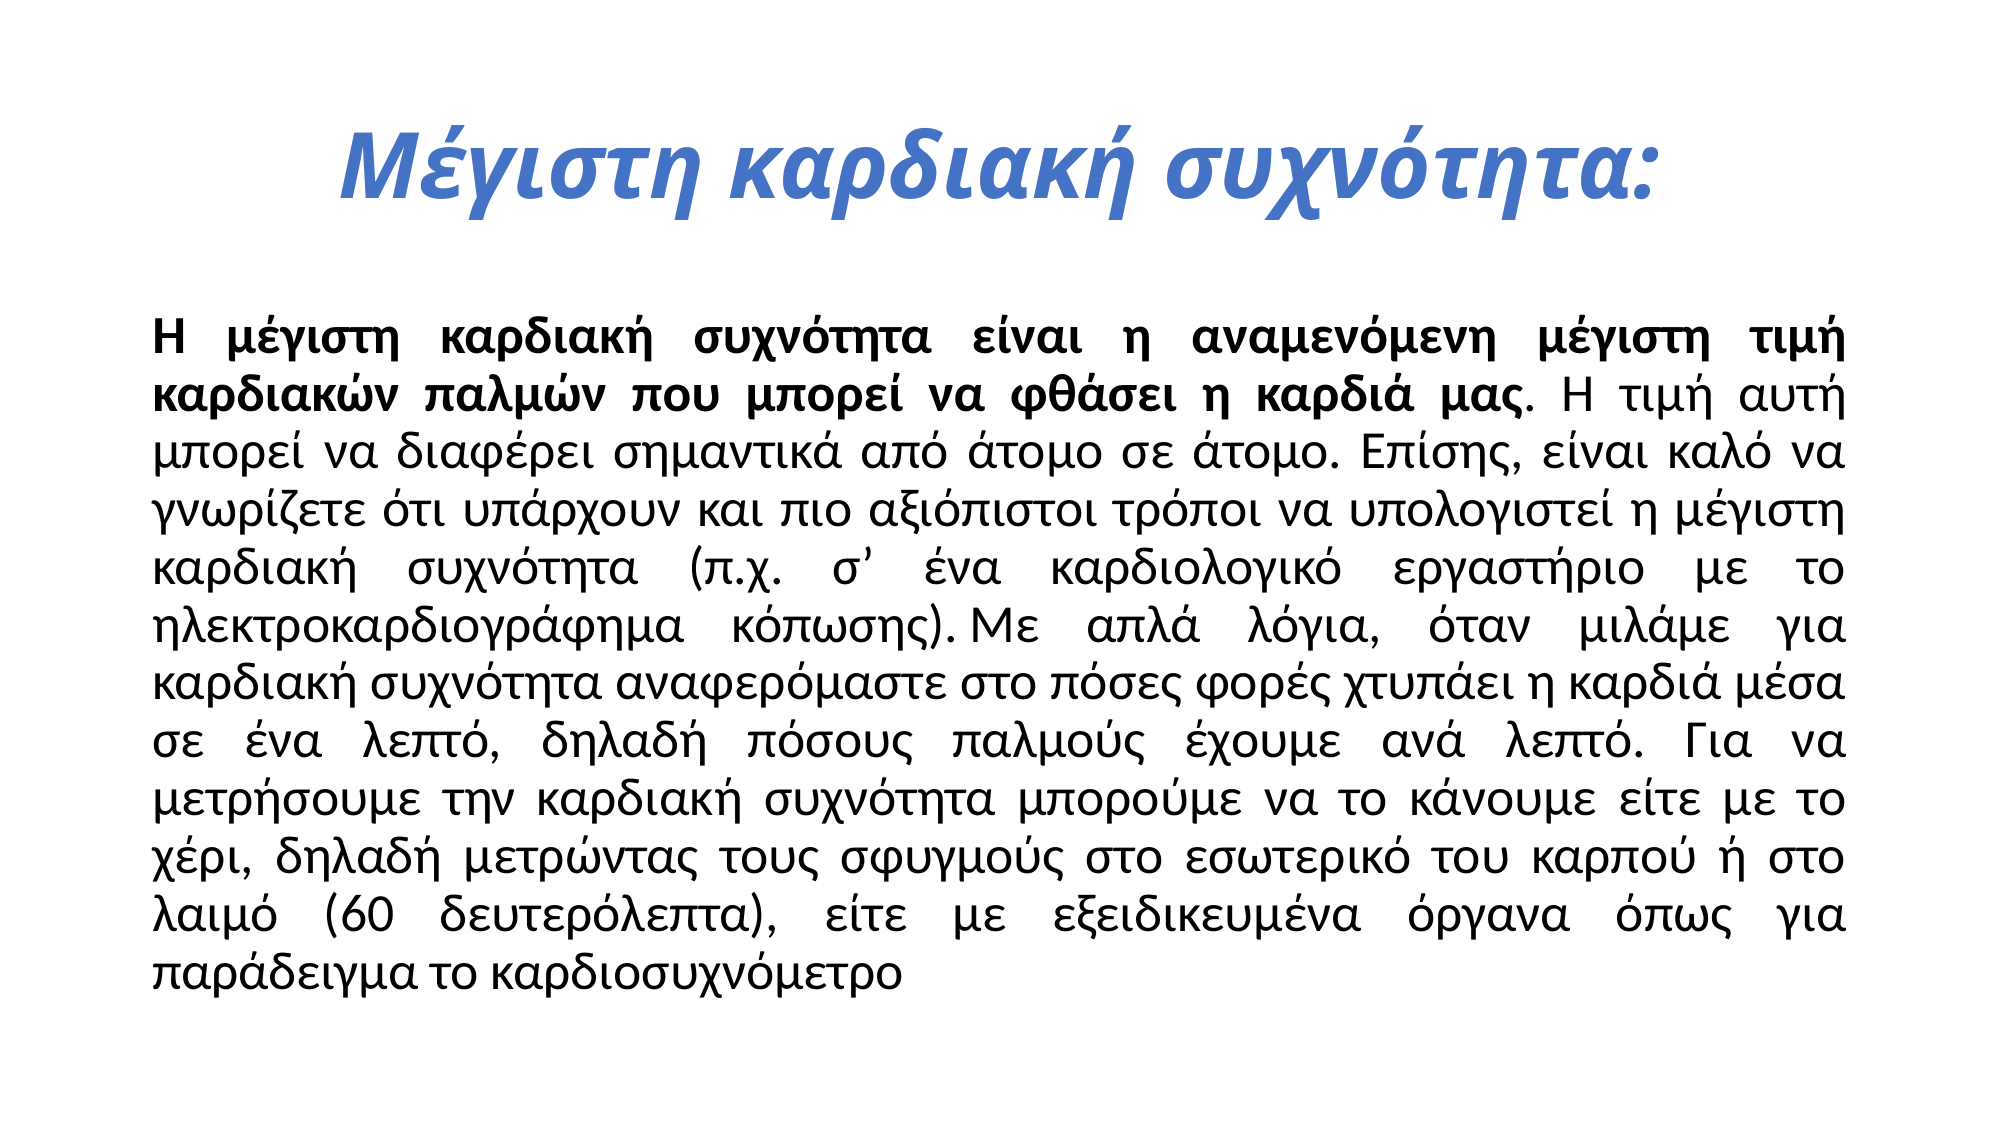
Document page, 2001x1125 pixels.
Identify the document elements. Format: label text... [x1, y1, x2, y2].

title Μέγιστη καρδιακή συχνότητα: [137, 59, 1863, 278]
list Η μέγιστη καρδιακή συχνότητα είναι η αναμενόμενη μέγιστη τιμή καρδιακών παλμών που μπορεί να φθάσει η καρδιά μας. Η τιμή αυτή μπορεί να διαφέρει σημαντικά από άτομο σε άτομο. Επίσης, είναι καλό να γνωρίζετε ότι υπάρχουν και πιο αξιόπιστοι τρόποι να υπολογιστεί η μέγιστη καρδιακή συχνότητα (π.χ. σ’ ένα καρδιολογικό εργαστήριο με το ηλεκτροκαρδιογράφημα κόπωσης). Με απλά λόγια, όταν μιλάμε για καρδιακή συχνότητα αναφερόμαστε στο πόσες φορές χτυπάει η καρδιά μέσα σε ένα λεπτό, δηλαδή πόσους παλμούς έχουμε ανά λεπτό. Για να μετρήσουμε την καρδιακή συχνότητα μπορούμε να το κάνουμε είτε με το χέρι, δηλαδή μετρώντας τους σφυγμούς στο εσωτερικό του καρπού ή στο λαιμό (60 δευτερόλεπτα), είτε με εξειδικευμένα όργανα όπως για παράδειγμα το καρδιοσυχνόμετρο [137, 299, 1863, 1014]
